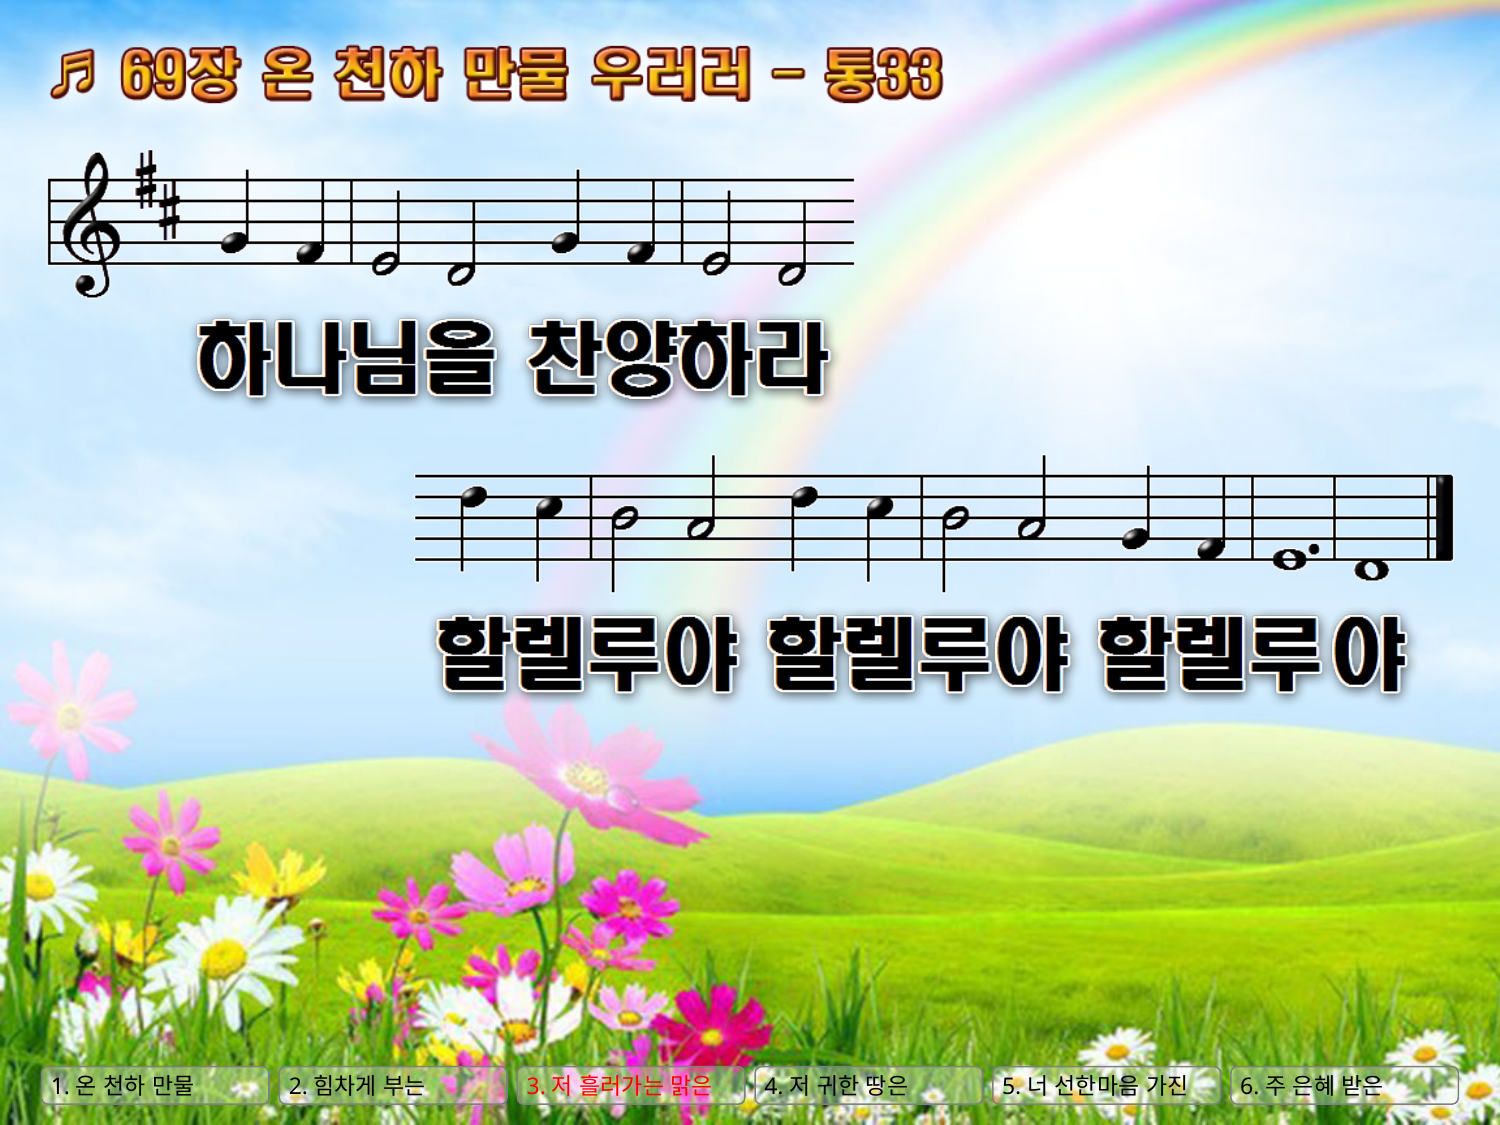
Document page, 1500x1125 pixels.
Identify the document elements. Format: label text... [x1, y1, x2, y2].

text_box 1.온 천하 만물 [41, 1066, 269, 1105]
text_box 3.저 흘러가는 맑은 [517, 1066, 745, 1105]
picture [0, 0, 1500, 1125]
text_box 4.저 귀한 땅은 [755, 1066, 983, 1105]
text_box 6.주 은혜 받은 [1230, 1066, 1459, 1105]
text_box 5.너 선한마음 가진 [992, 1066, 1221, 1105]
text_box 2.힘차게 부는 [279, 1066, 507, 1105]
